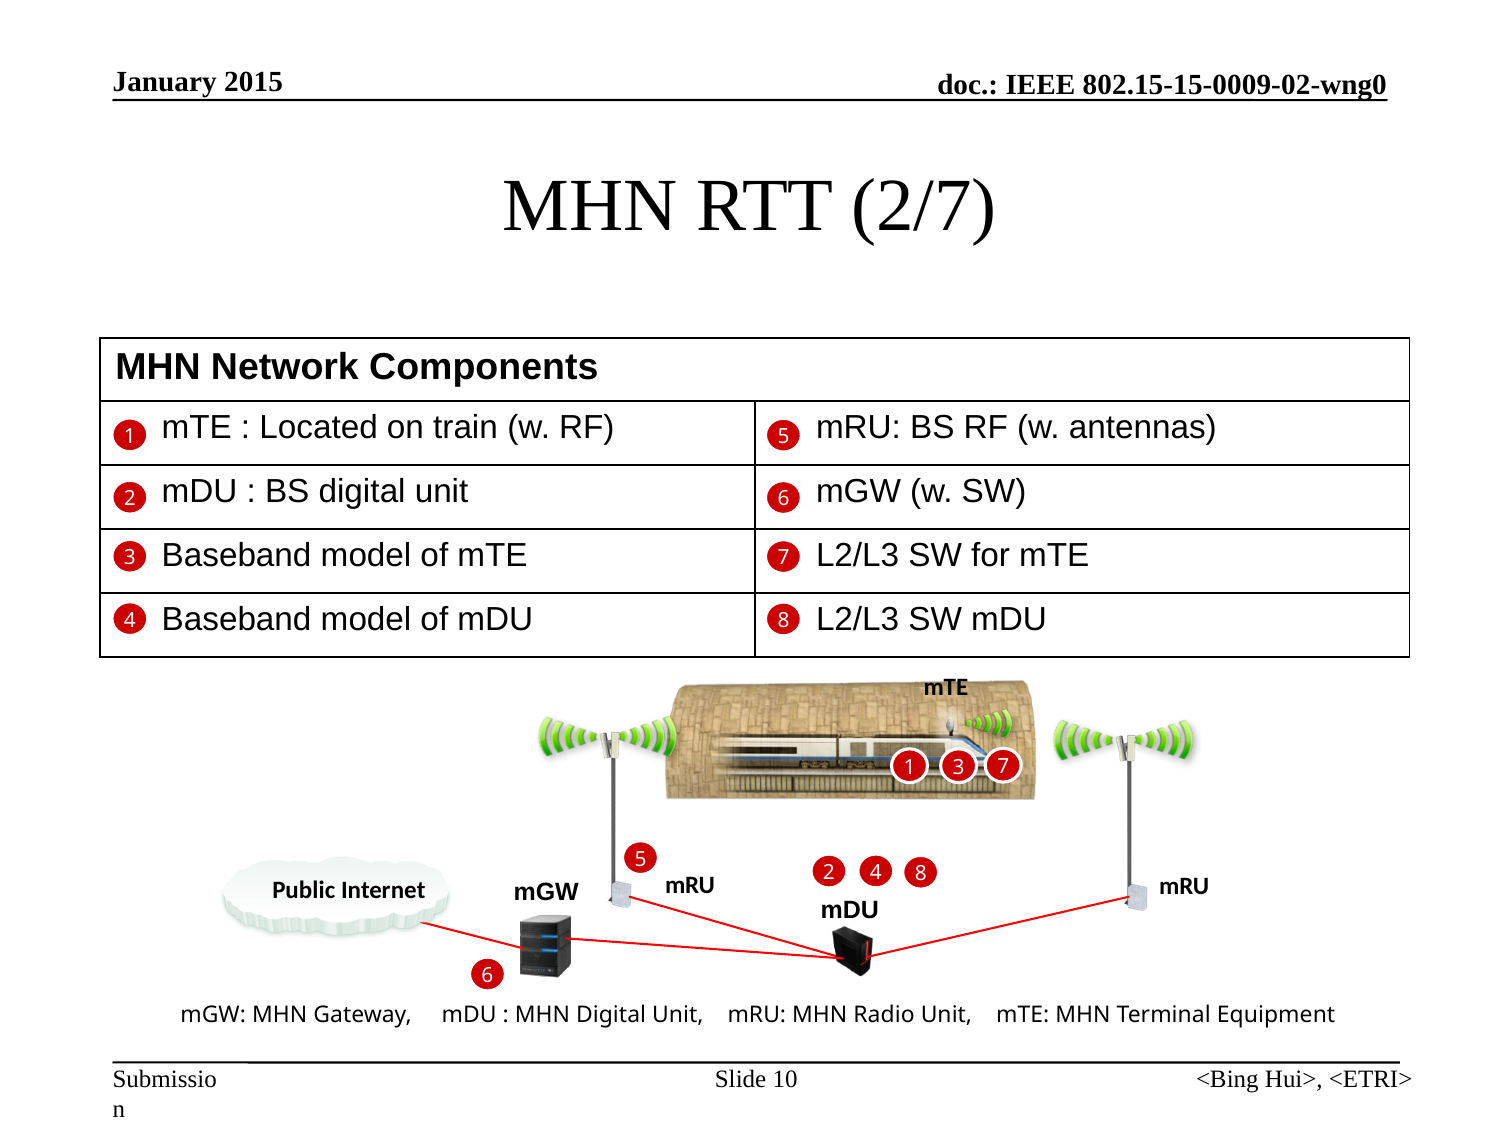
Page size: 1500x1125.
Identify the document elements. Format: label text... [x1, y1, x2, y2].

slide_number Slide 10 [712, 1062, 800, 1093]
table_cell mRU: BS RF (w. antennas) [756, 402, 1409, 464]
text_box 4 [111, 601, 148, 636]
text_box 1 [111, 417, 148, 452]
text_box 3 [111, 539, 148, 574]
footer <Bing Hui>, <ETRI> [900, 1062, 1413, 1093]
table_cell Baseband model of mTE [101, 530, 754, 592]
text_box 6 [765, 480, 802, 515]
text_box 2 [111, 480, 148, 515]
table_header MHN Network Components [101, 339, 1409, 400]
table_cell L2/L3 SW mDU [756, 594, 1409, 656]
table_cell mGW (w. SW) [756, 466, 1409, 528]
table_cell L2/L3 SW for mTE [756, 530, 1409, 592]
text_box 8 [765, 602, 802, 636]
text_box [188, 649, 1329, 1036]
text_box 5 [765, 418, 802, 453]
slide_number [112, 62, 375, 98]
table_cell mTE : Located on train (w. RF) [101, 402, 754, 464]
title MHN RTT (2/7) [112, 112, 1388, 288]
table_cell mDU : BS digital unit [101, 466, 754, 528]
table_cell Baseband model of mDU [101, 594, 754, 656]
text_box 7 [765, 539, 802, 574]
